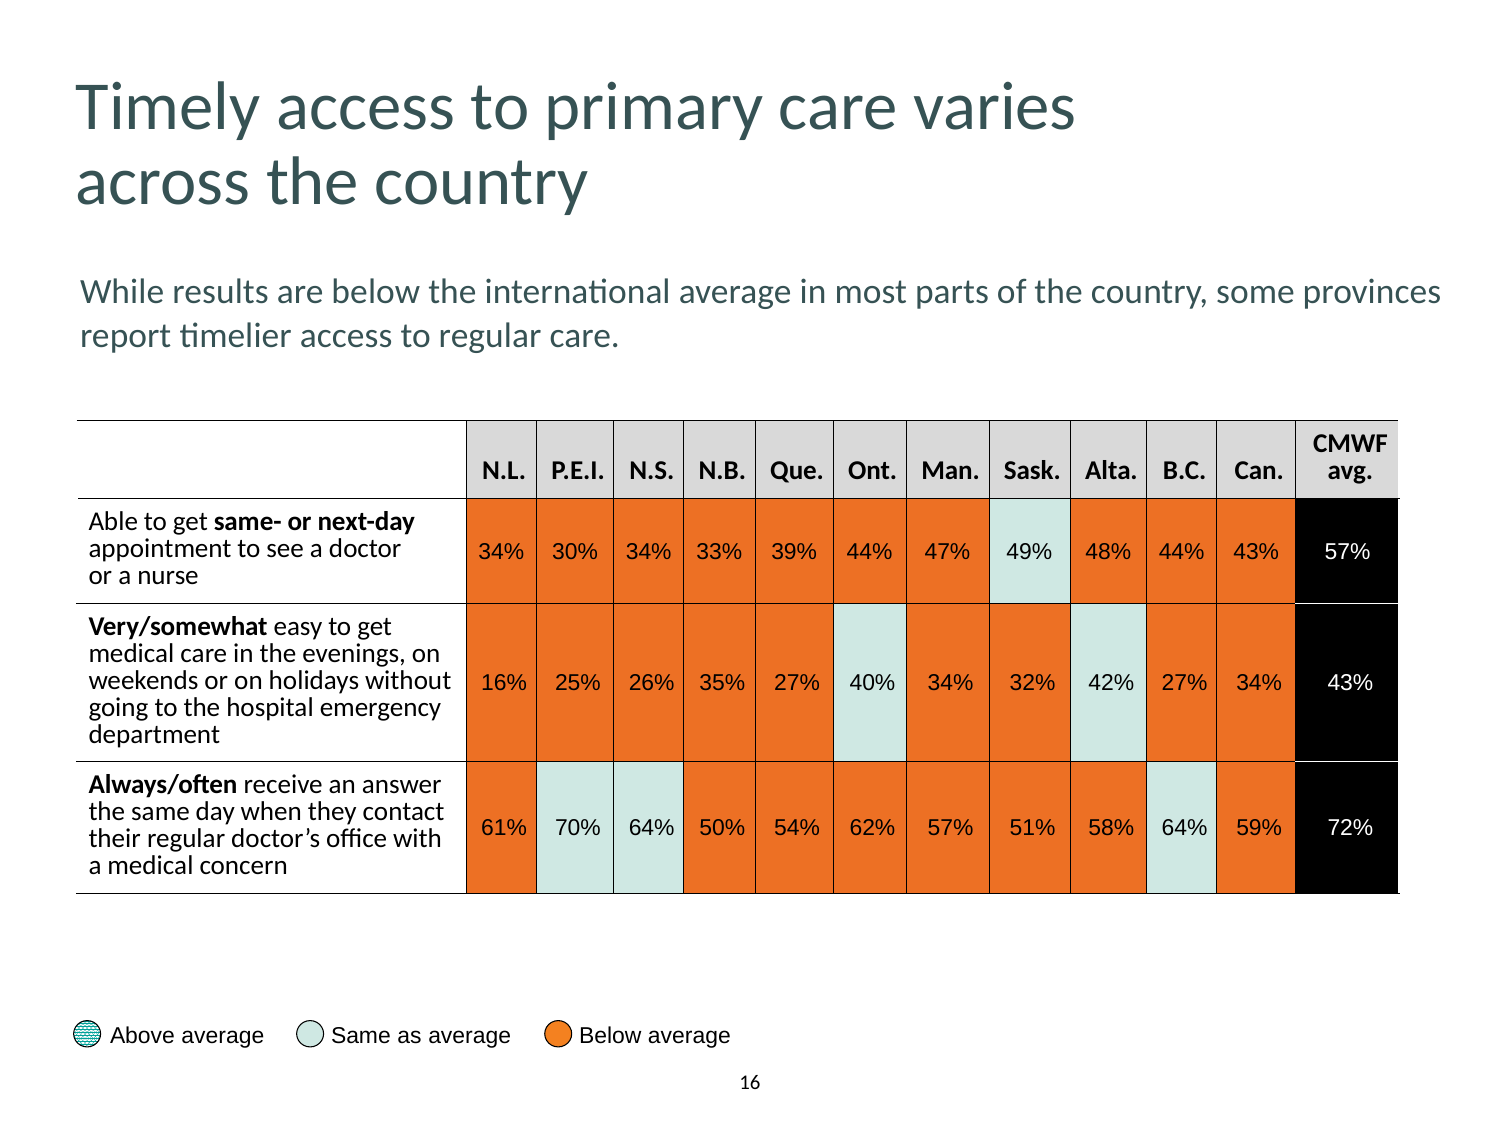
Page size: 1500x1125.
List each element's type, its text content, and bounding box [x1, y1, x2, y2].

table_cell 32% [990, 604, 1070, 761]
table_cell 43% [1296, 604, 1398, 761]
table_cell 58% [1071, 762, 1146, 893]
table_header P.E.I. [537, 421, 613, 498]
table_cell 72% [1296, 762, 1398, 893]
table_cell 61% [467, 762, 536, 893]
table_header Can. [1217, 421, 1295, 498]
table_cell 44% [1147, 499, 1216, 603]
table_cell 44% [834, 499, 906, 603]
table_cell 27% [756, 604, 833, 761]
table_cell 39% [756, 499, 833, 603]
title Timely access to primary care varies across the country [60, 60, 1411, 228]
table_header Sask. [990, 421, 1070, 498]
table_cell Able to get same- or next-day appointment to see a doctor or a nurse [78, 499, 466, 603]
table_cell 59% [1217, 762, 1295, 893]
table_cell 25% [537, 604, 613, 761]
table_cell 64% [1147, 762, 1216, 893]
table_cell Always/often receive an answer the same day when they contact their regular doctor’s office with a medical concern [78, 762, 466, 893]
table_cell 51% [990, 762, 1070, 893]
table_cell 33% [684, 499, 755, 603]
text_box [73, 1012, 784, 1057]
table_cell 34% [467, 499, 536, 603]
table_cell 27% [1147, 604, 1216, 761]
table_header Man. [907, 421, 989, 498]
table_header [77, 421, 466, 498]
table_cell 42% [1071, 604, 1146, 761]
table_cell 47% [907, 499, 989, 603]
table_cell 34% [1217, 604, 1295, 761]
table_header N.L. [467, 421, 536, 498]
table_header N.S. [614, 421, 683, 498]
table_header Ont. [834, 421, 906, 498]
table_cell 26% [614, 604, 683, 761]
table_header Que. [756, 421, 833, 498]
table_cell Very/somewhat easy to get medical care in the evenings, on weekends or on holidays without going to the hospital emergency department [78, 604, 466, 761]
table_cell 43% [1217, 499, 1295, 603]
table_header B.C. [1147, 421, 1216, 498]
table_header Alta. [1071, 421, 1146, 498]
table_header N.B. [684, 421, 755, 498]
table_cell 57% [907, 762, 989, 893]
table_cell 49% [990, 499, 1070, 603]
table_header CMWF avg. [1296, 421, 1398, 498]
table_cell 40% [834, 604, 906, 761]
table_cell 16% [467, 604, 536, 761]
table_cell 64% [614, 762, 683, 893]
table_cell 70% [537, 762, 613, 893]
table_cell 30% [537, 499, 613, 603]
table_cell 34% [614, 499, 683, 603]
table_cell 57% [1296, 499, 1398, 603]
text_box While results are below the international average in most parts of the country, some provinces report timelier access to regular care. [79, 235, 1500, 390]
table_cell 54% [756, 762, 833, 893]
table_cell 62% [834, 762, 906, 893]
table_cell 35% [684, 604, 755, 761]
table_cell 34% [907, 604, 989, 761]
table_cell 48% [1071, 499, 1146, 603]
table_cell 50% [684, 762, 755, 893]
